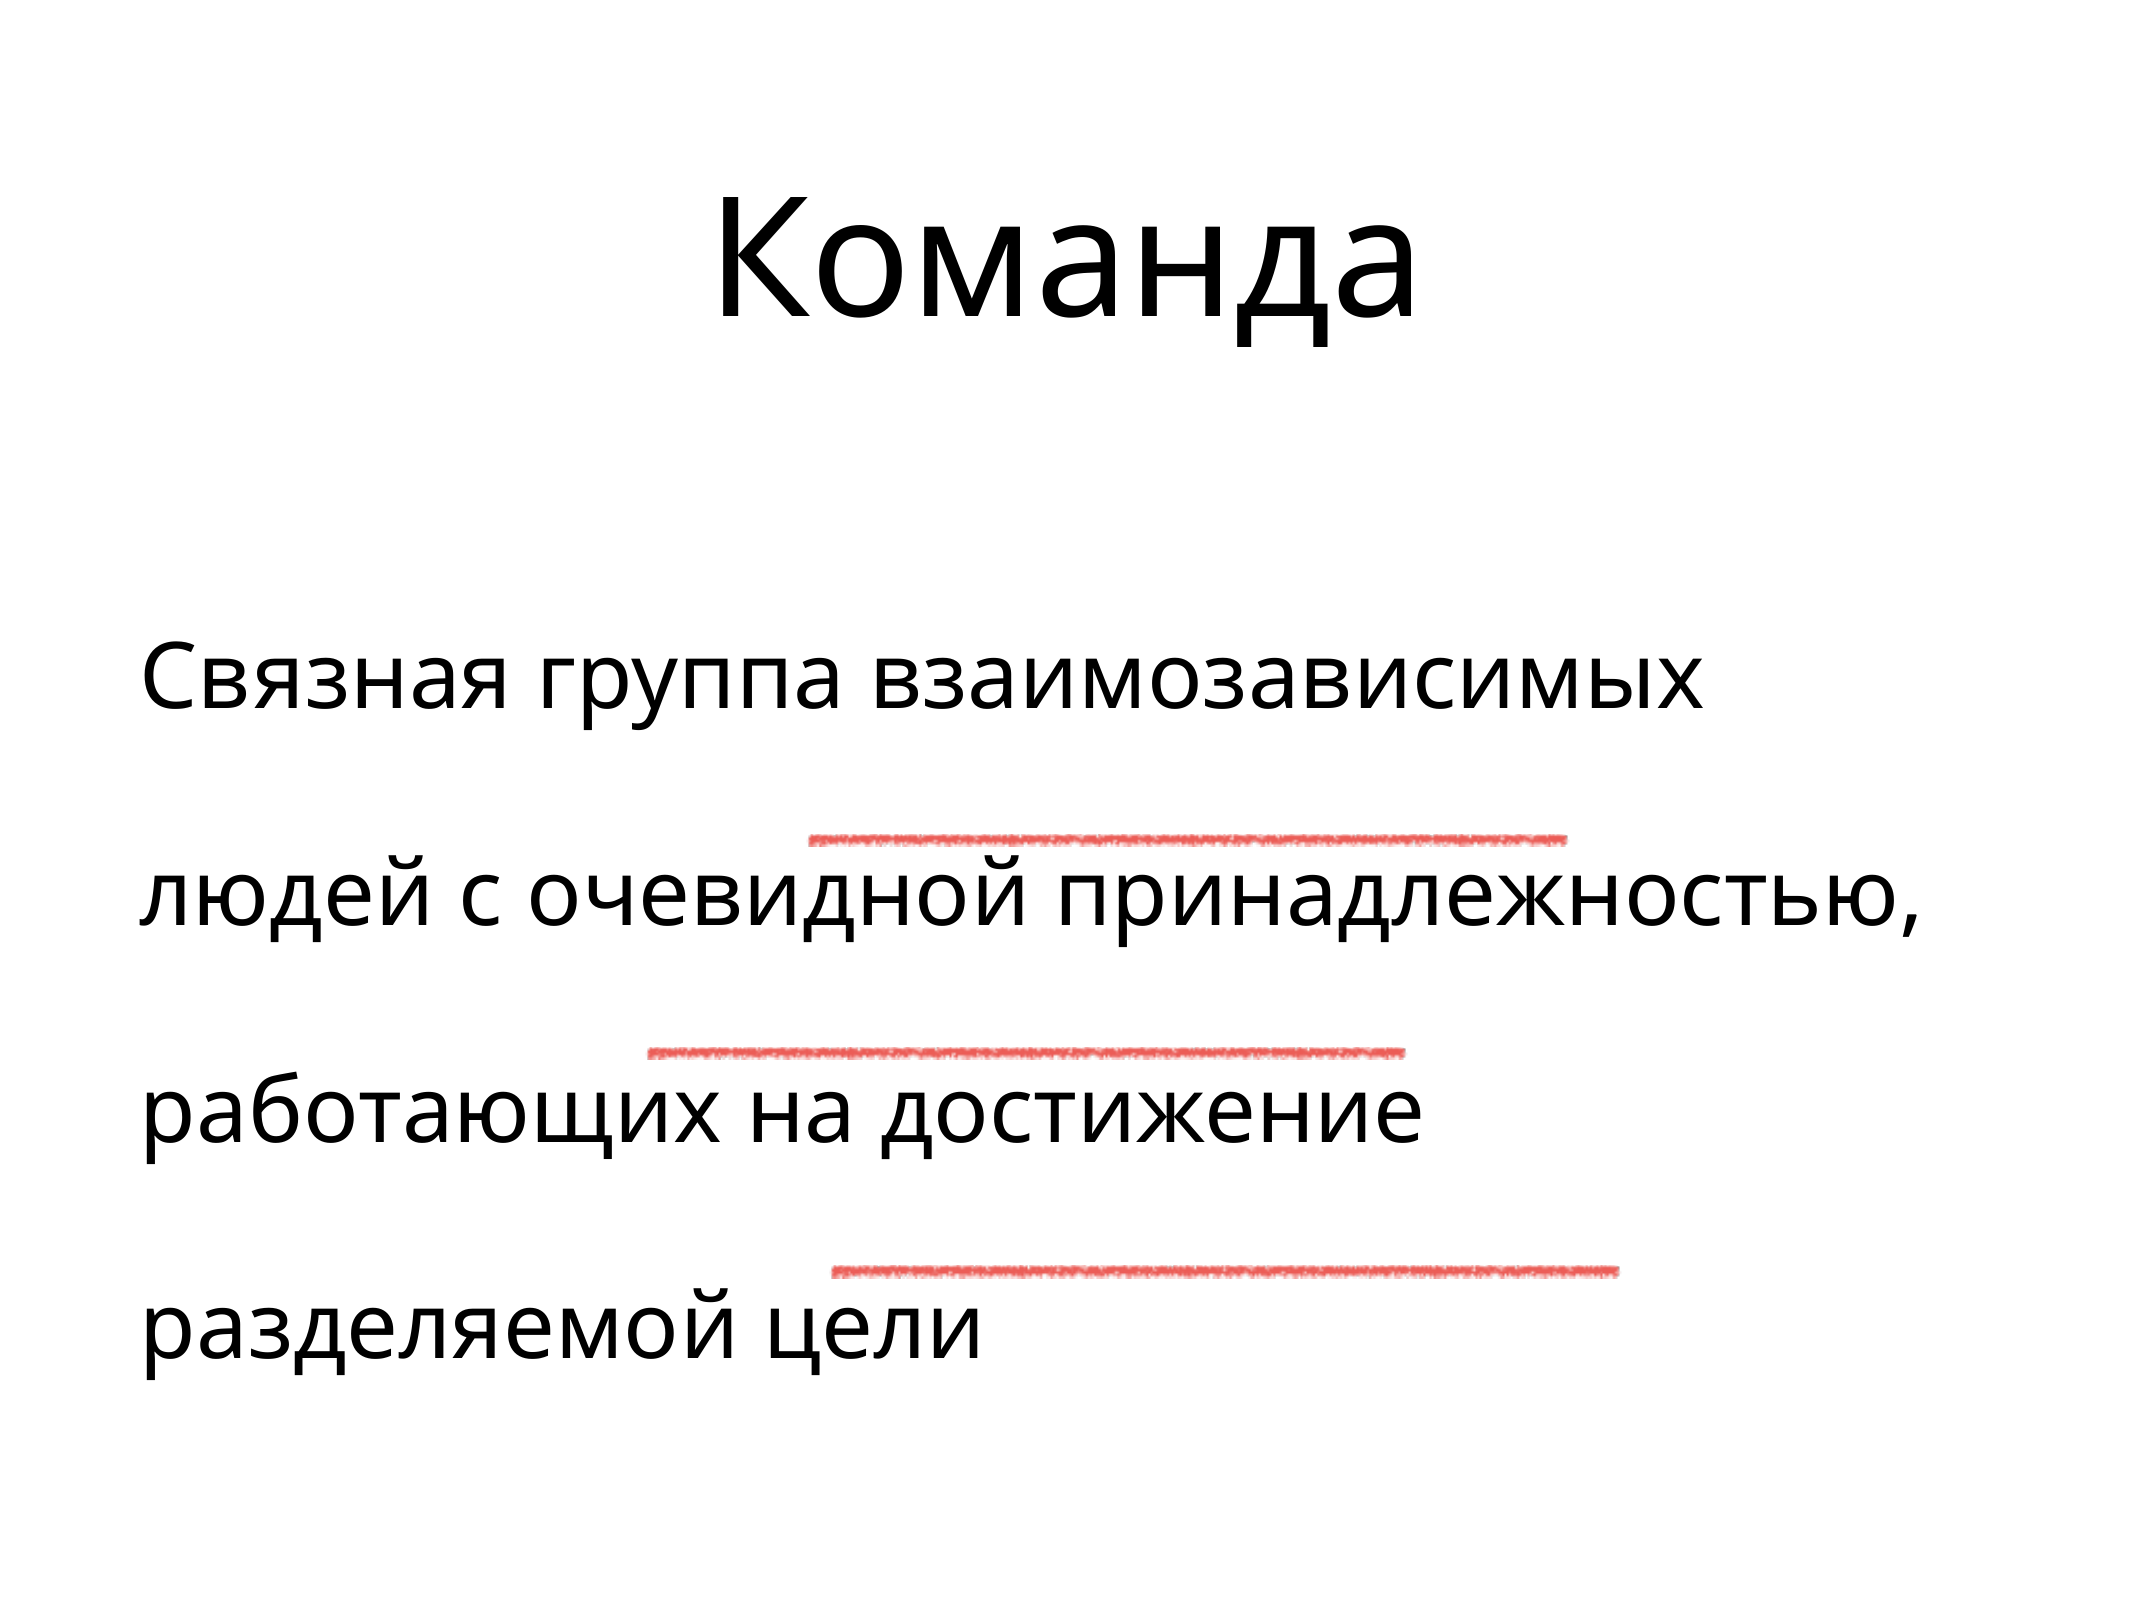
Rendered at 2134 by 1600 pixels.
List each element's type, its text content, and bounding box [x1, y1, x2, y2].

list Связная группа взаимозависимых людей с очевидной принадлежностью, работающих на достижение разделяемой цели [130, 699, 2003, 1189]
picture [639, 1046, 1415, 1060]
title Команда [155, 72, 1978, 428]
picture [824, 1265, 1628, 1279]
picture [801, 833, 1576, 847]
